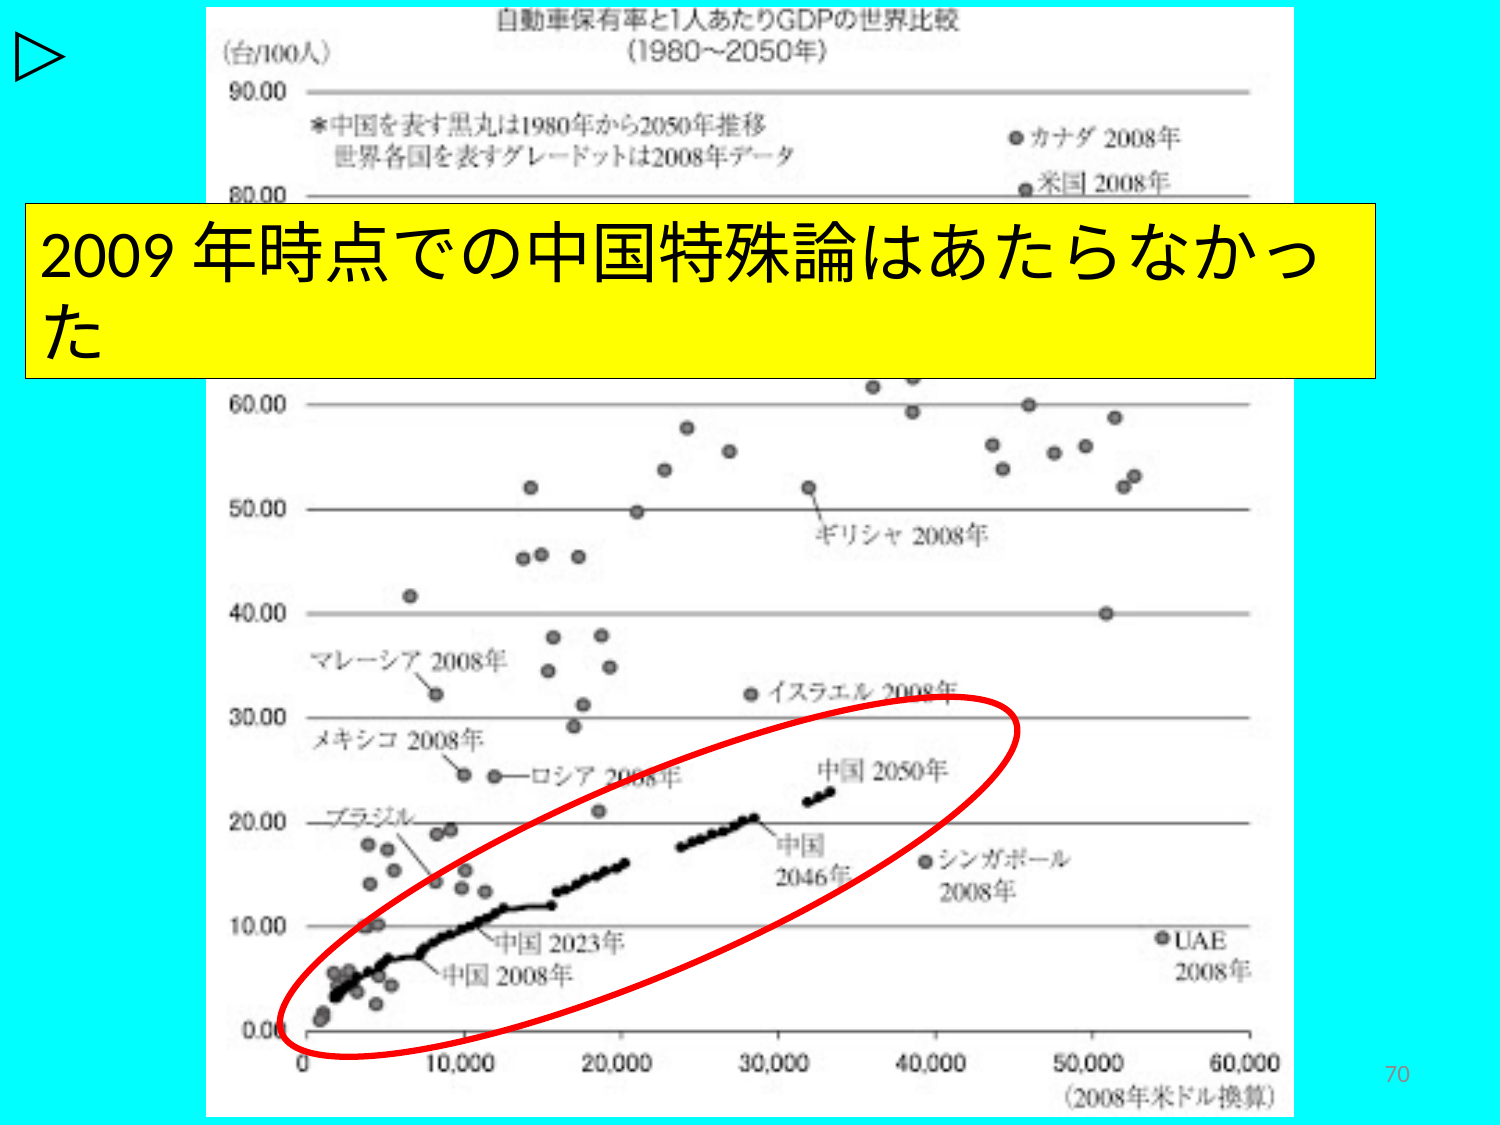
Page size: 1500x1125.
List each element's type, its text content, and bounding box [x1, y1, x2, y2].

text_box 2009年時点での中国特殊論はあたらなかった [25, 203, 201, 379]
text_box 2009年時点での中国特殊論はあたらなかった [1299, 203, 1376, 379]
slide_number 70 [1299, 1042, 1425, 1103]
subtitle ▷ [0, 0, 1500, 161]
picture [206, 7, 1294, 1118]
